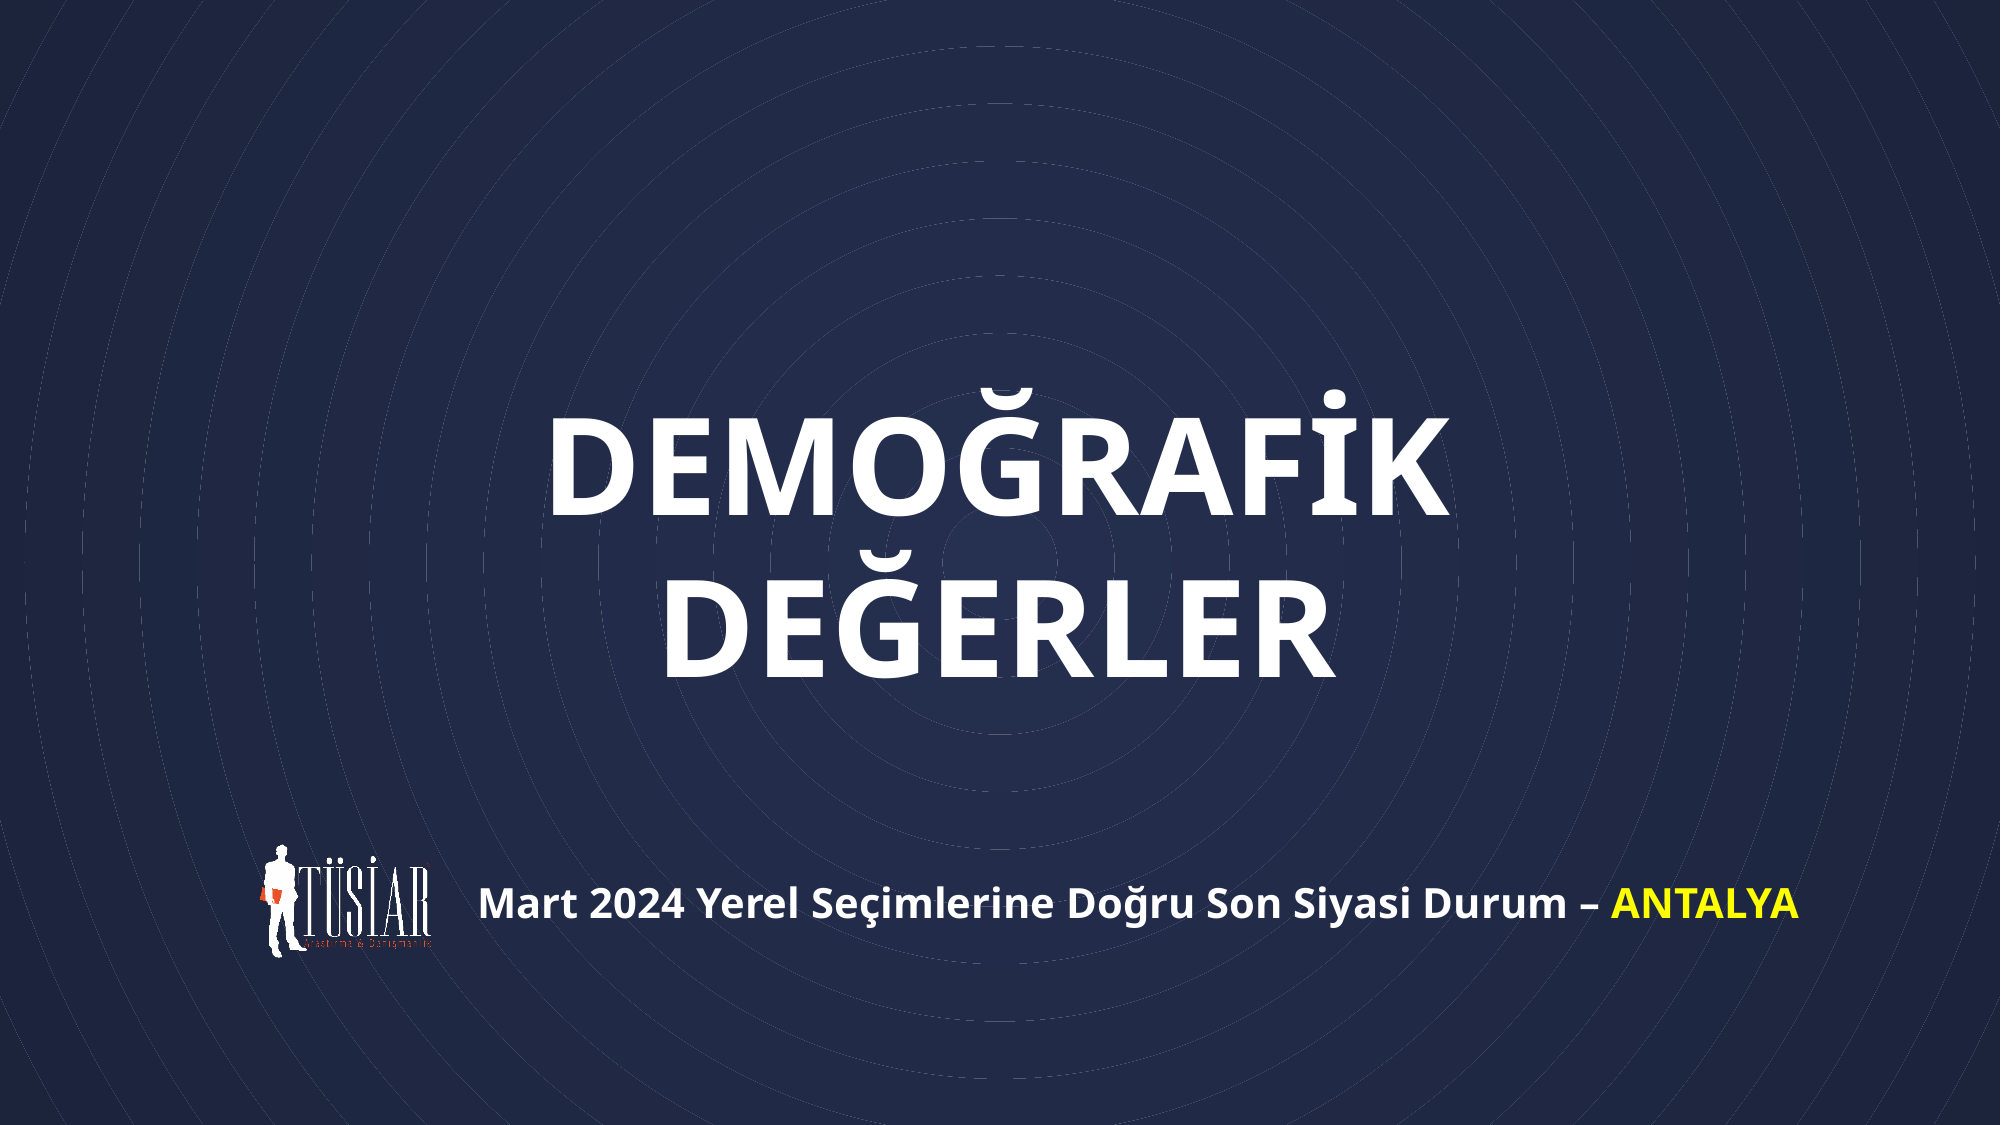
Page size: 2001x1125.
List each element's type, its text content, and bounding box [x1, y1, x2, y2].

text_box Mart 2024 Yerel Seçimlerine Doğru Son Siyasi Durum – ANTALYA [462, 862, 1826, 941]
text_box DEMOĞRAFİK DEĞERLER [0, 362, 1997, 713]
picture [255, 844, 436, 959]
